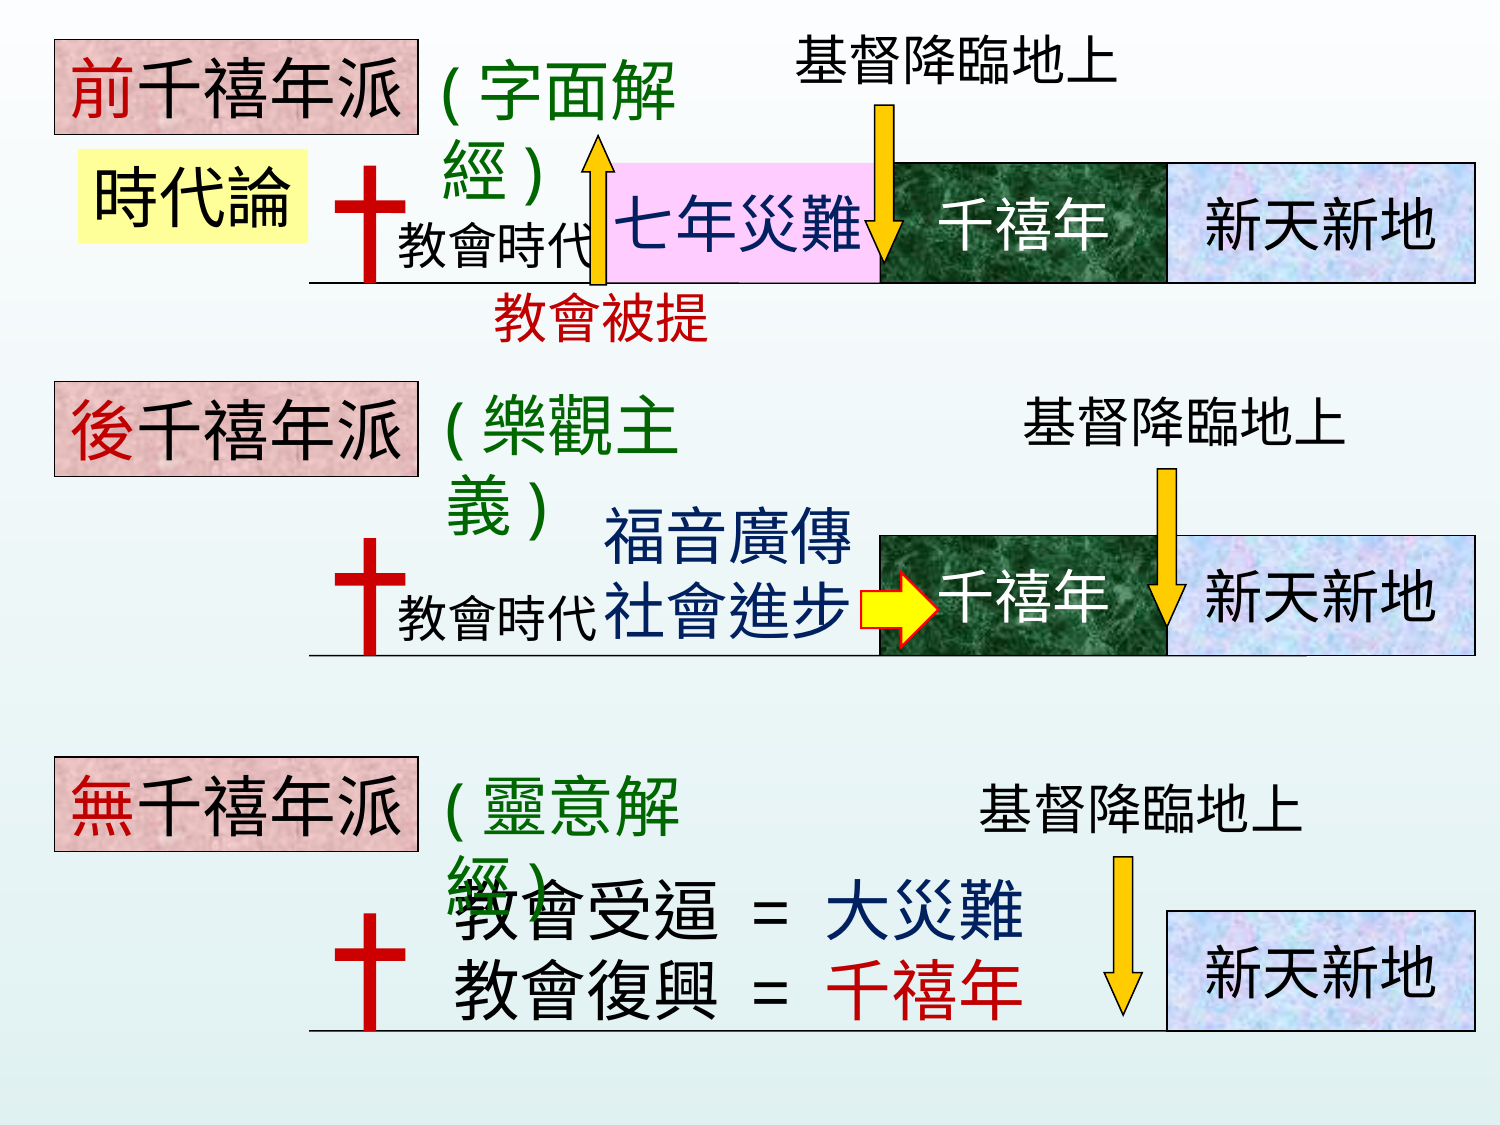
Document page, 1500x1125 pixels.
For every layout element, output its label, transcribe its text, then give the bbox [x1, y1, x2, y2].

text_box 前千禧年派 [54, 39, 419, 135]
text_box [581, 135, 615, 277]
text_box 基督降臨地上 [964, 767, 1321, 848]
text_box 基督降臨地上 [779, 19, 1137, 100]
text_box [860, 570, 940, 650]
text_box 教會時代 [382, 579, 588, 655]
text_box 千禧年 [881, 162, 1166, 283]
text_box 福音廣傳 社會進步 [588, 489, 1054, 699]
text_box [1104, 856, 1143, 1016]
text_box 七年災難 [607, 162, 881, 283]
text_box 教會受逼 = 大災難 教會復興 = 千禧年 [438, 861, 1040, 1037]
text_box 千禧年 [1054, 535, 1166, 655]
text_box [865, 105, 904, 264]
text_box 時代論 [78, 148, 309, 244]
text_box (字面解經) [426, 41, 790, 216]
text_box 教會時代 [382, 207, 590, 282]
text_box 新天新地 [1166, 162, 1476, 283]
text_box 無千禧年派 [54, 757, 419, 852]
text_box 教會被提 [478, 277, 836, 357]
text_box (靈意解經) [430, 757, 794, 933]
text_box 新天新地 [1166, 910, 1476, 1031]
text_box 後千禧年派 [54, 381, 419, 477]
text_box (樂觀主義) [430, 375, 794, 551]
text_box 基督降臨地上 [1007, 380, 1365, 461]
text_box 新天新地 [1166, 535, 1476, 656]
text_box [1147, 468, 1186, 628]
